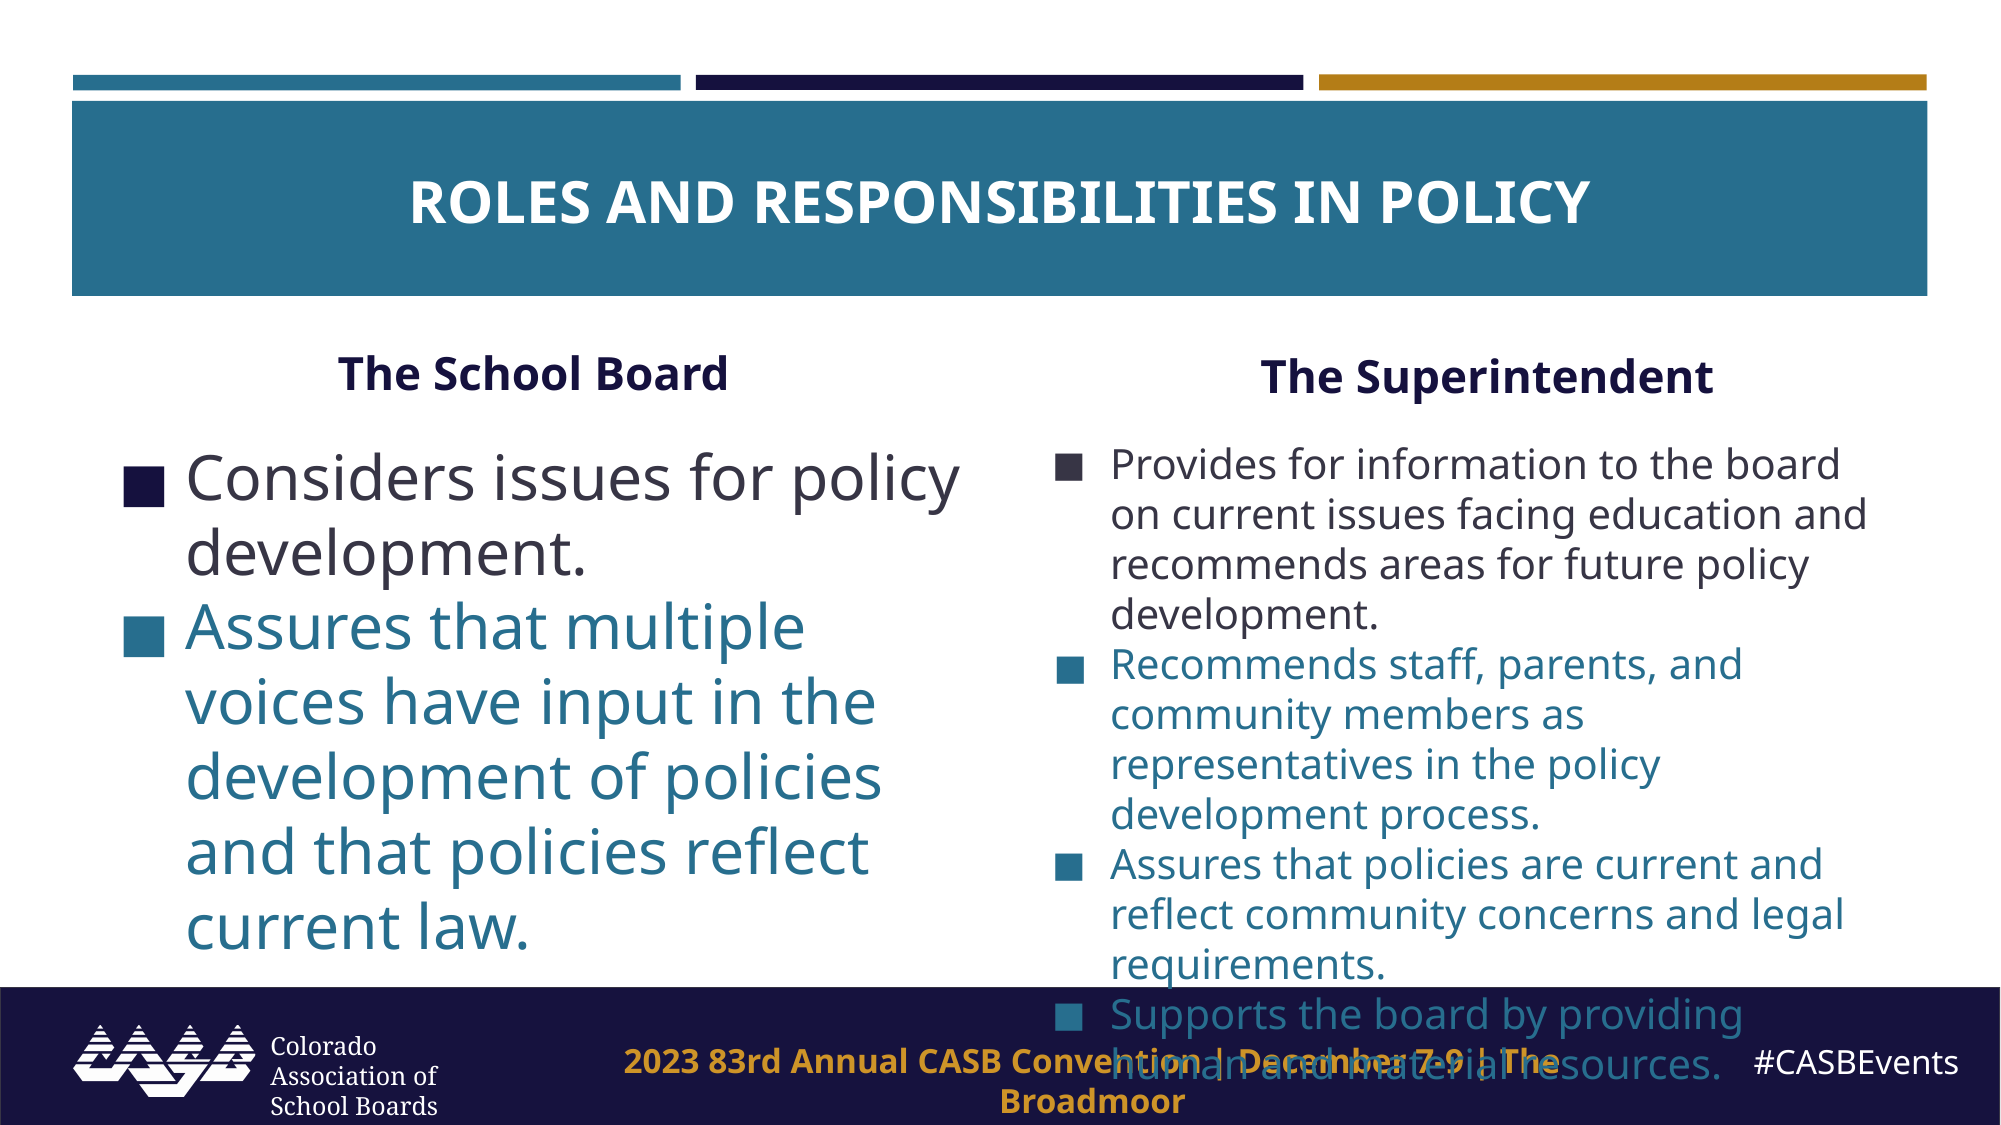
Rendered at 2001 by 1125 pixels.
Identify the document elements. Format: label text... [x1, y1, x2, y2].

picture [73, 1025, 256, 1097]
text_box The Superintendent [1070, 319, 1905, 410]
text_box Considers issues for policy development. Assures that multiple voices have input in the development of policies and that policies reflect current law. [95, 429, 980, 969]
text_box The School Board [145, 319, 980, 408]
text_box Provides for information to the board on current issues facing education and recommends areas for future policy development. Recommends staff, parents, and community members as representatives in the policy development process. Assures that policies are current and reflect community concerns and legal requirements. Supports the board by providing human and material resources. [1019, 429, 1905, 969]
text_box ROLES AND RESPONSIBILITIES IN POLICY [95, 119, 1905, 282]
